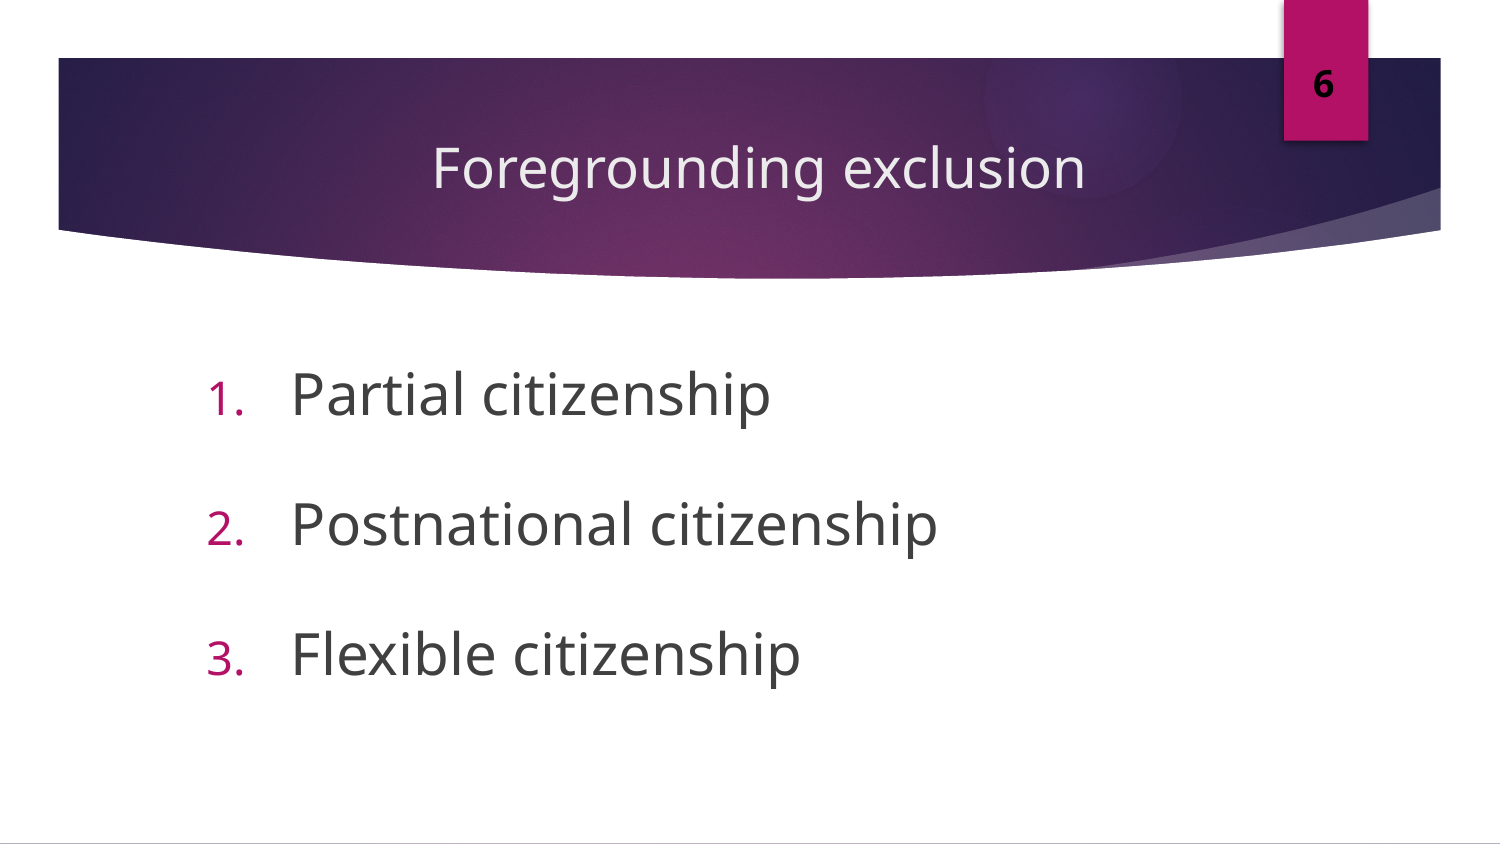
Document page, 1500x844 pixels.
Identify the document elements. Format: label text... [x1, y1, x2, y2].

title Foregrounding exclusion [416, 117, 1500, 220]
text_box 6 [1298, 52, 1350, 113]
list Partial citizenship Postnational citizenship Flexible citizenship [191, 341, 1500, 816]
